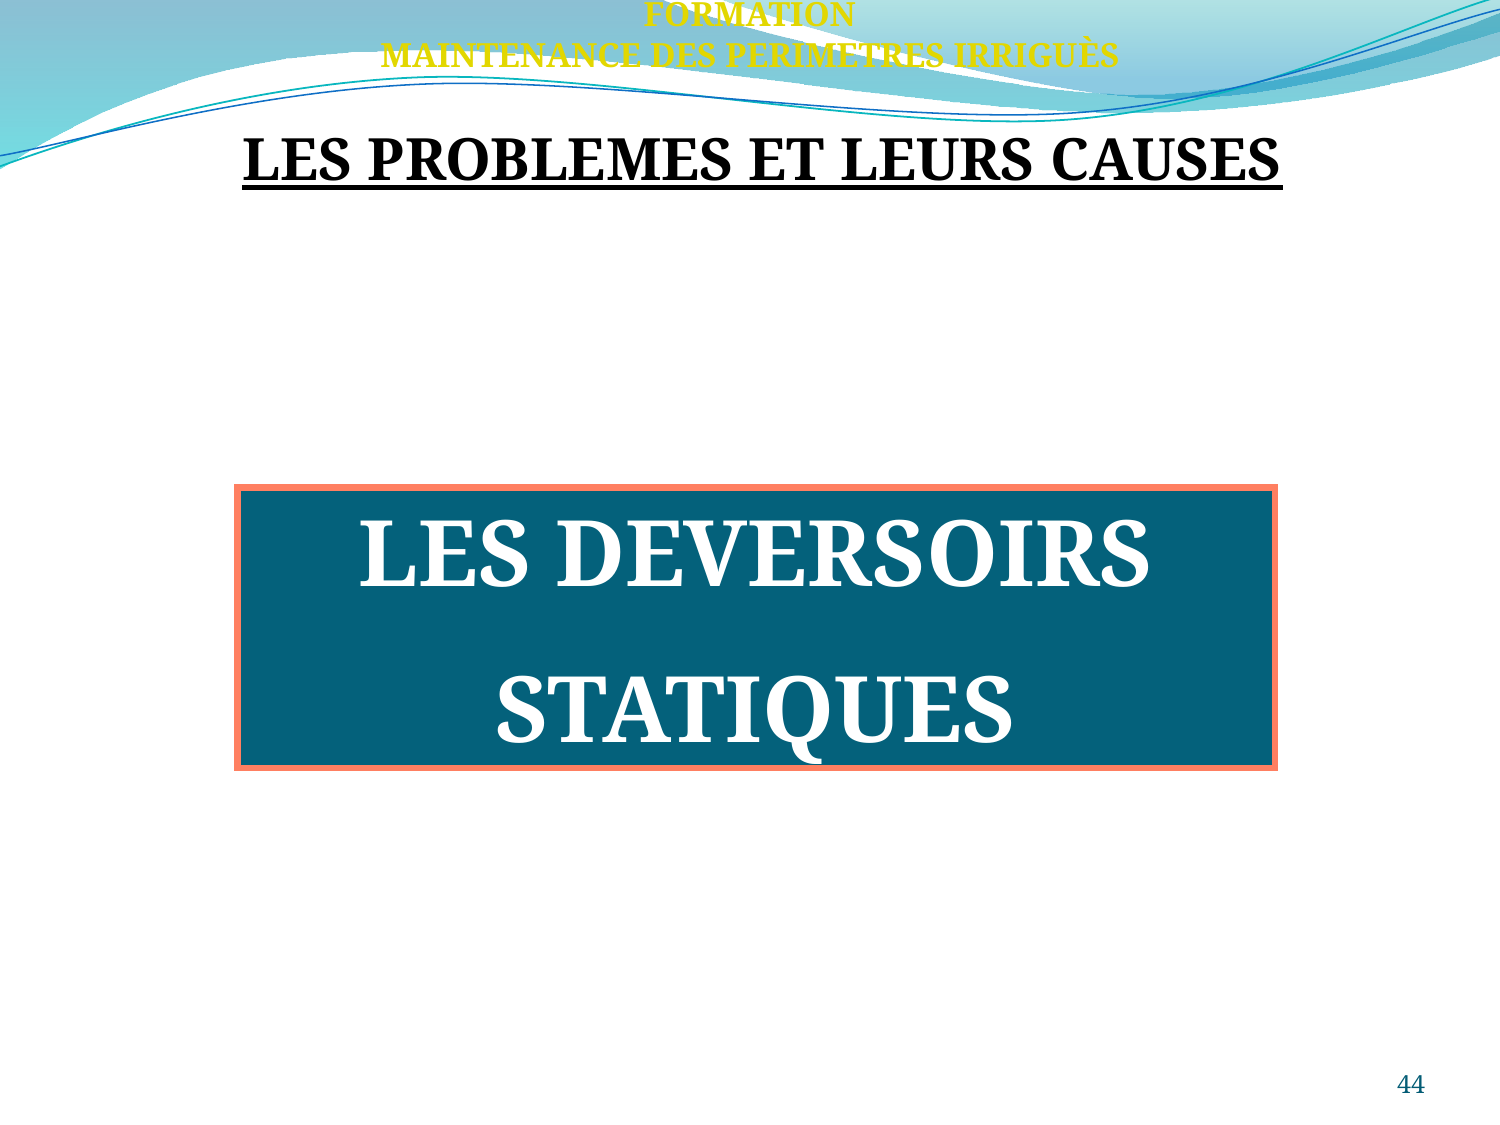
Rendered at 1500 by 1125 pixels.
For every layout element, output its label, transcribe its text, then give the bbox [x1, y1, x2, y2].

text_box LES PROBLEMES ET LEURS CAUSES [187, 114, 1338, 200]
text_box FORMATION MAINTENANCE DES PERIMETRES IRRIGUÈS [0, 0, 1500, 80]
text_box LES DEVERSOIRS STATIQUES [237, 487, 1275, 768]
slide_number 44 [1299, 1042, 1425, 1103]
